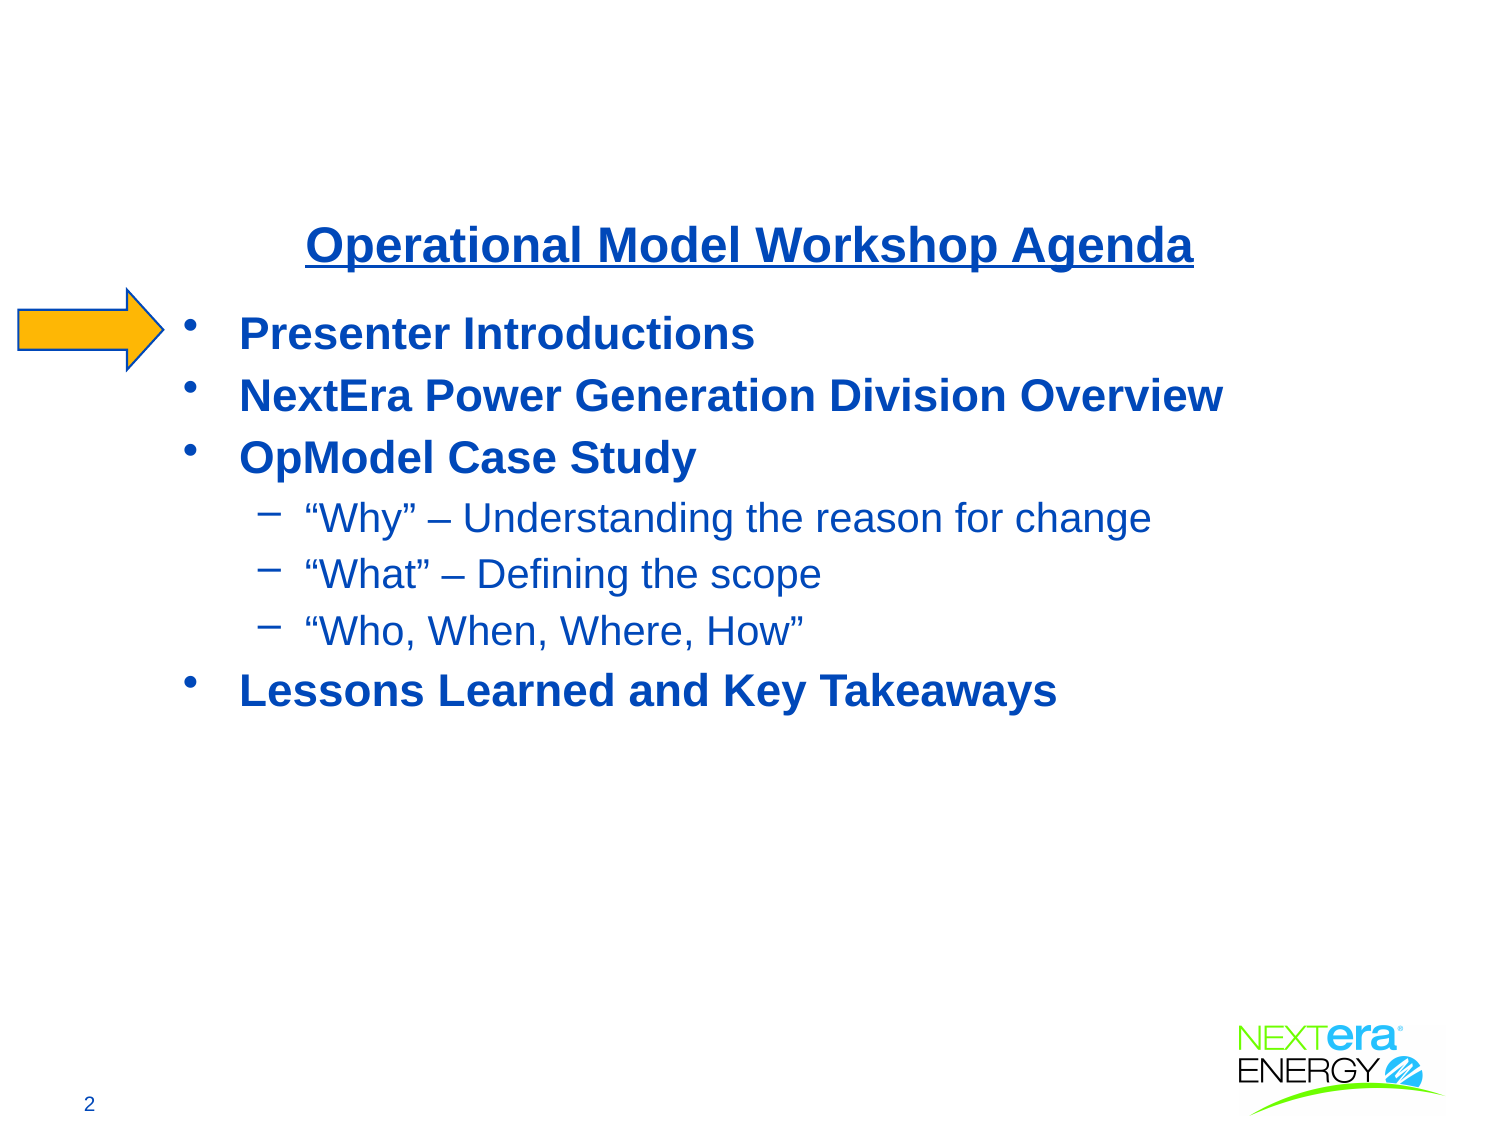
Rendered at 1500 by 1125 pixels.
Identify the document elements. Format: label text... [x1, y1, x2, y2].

picture [1239, 1025, 1446, 1116]
list Presenter Introductions NextEra Power Generation Division Overview OpModel Case Study “Why” – Understanding the reason for change “What” – Defining the scope “Who, When, Where, How” Lessons Learned and Key Takeaways [167, 306, 1461, 985]
title Operational Model Workshop Agenda [75, 146, 1425, 280]
text_box [18, 289, 164, 370]
